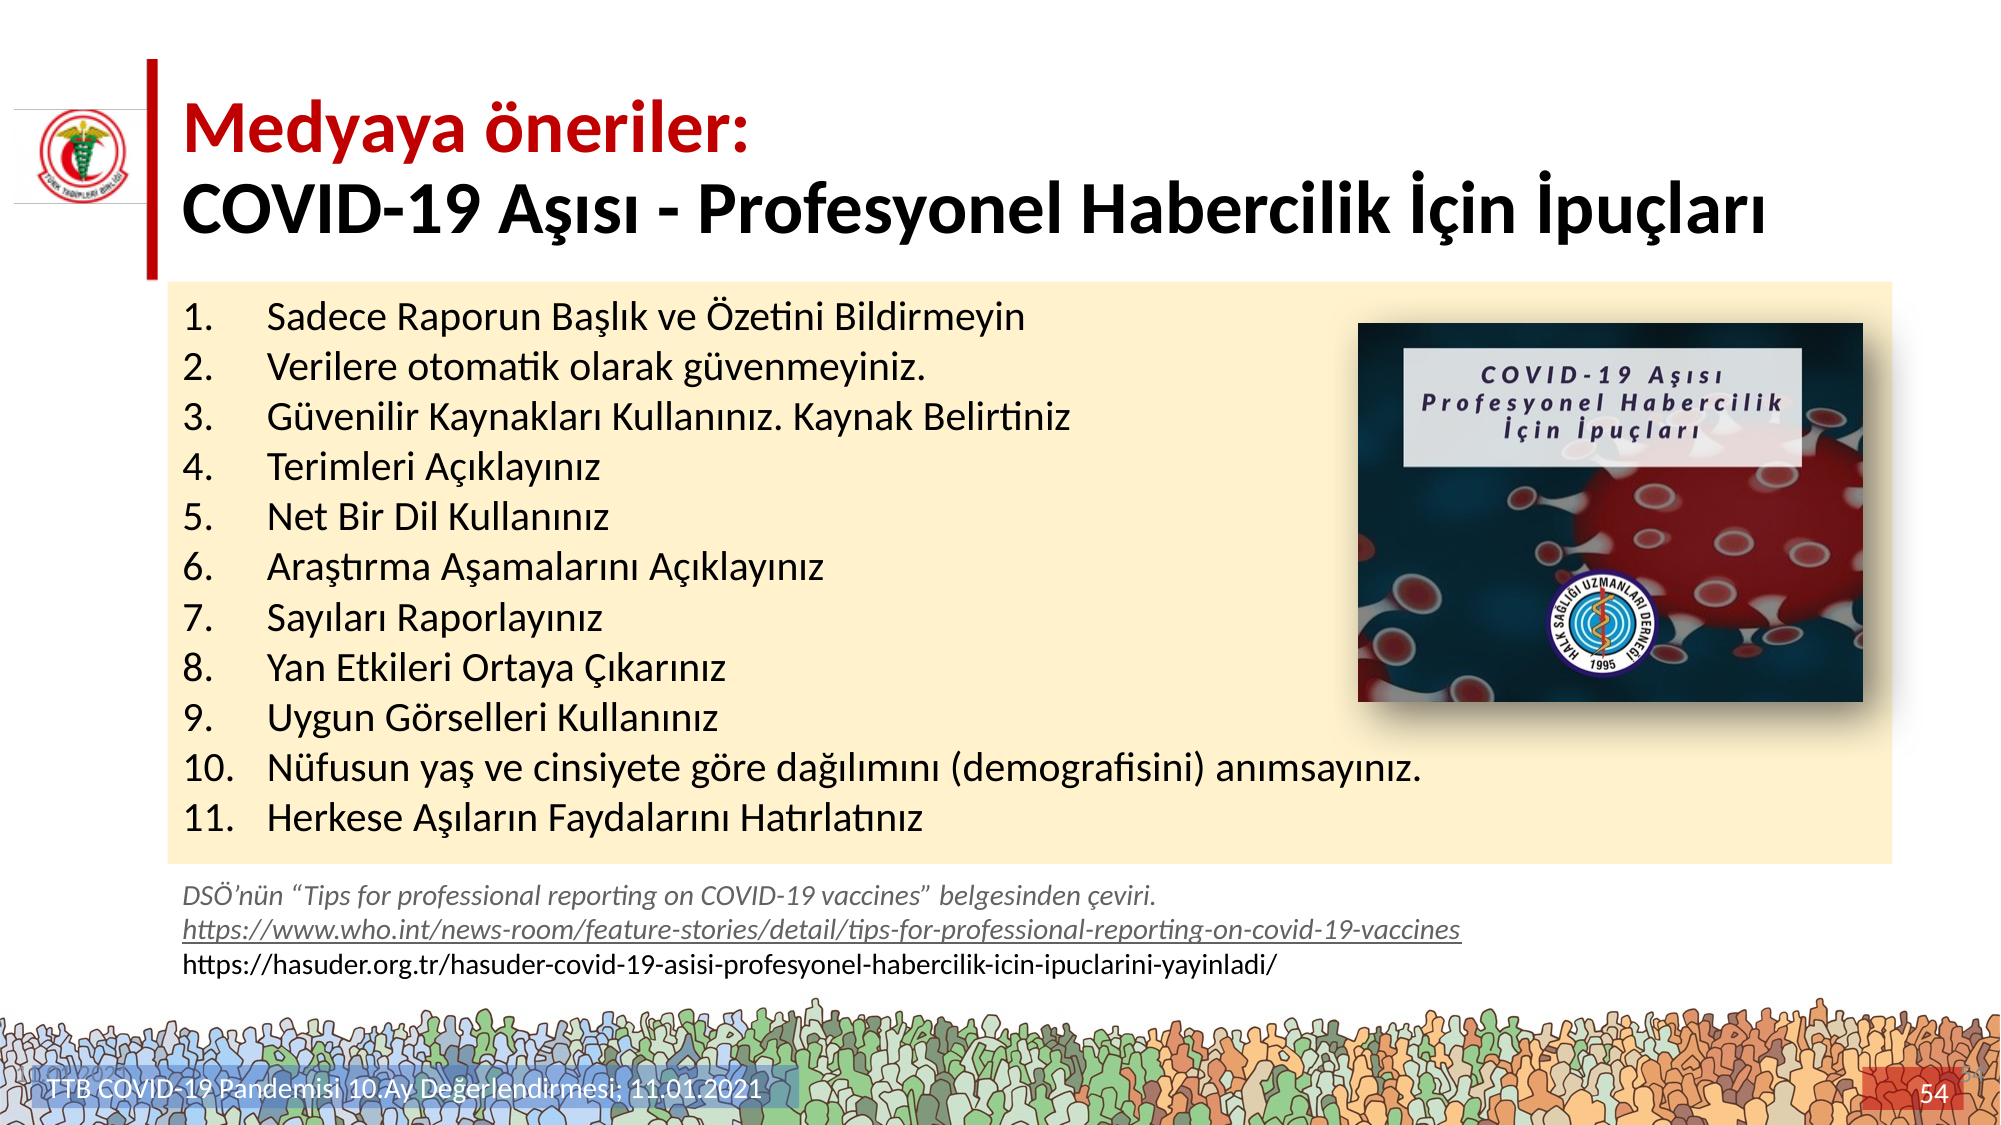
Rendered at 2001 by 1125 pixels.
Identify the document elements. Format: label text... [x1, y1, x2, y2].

text_box DSÖ’nün “Tips for professional reporting on COVID-19 vaccines” belgesinden çeviri. https://www.who.int/news-room/feature-stories/detail/tips-for-professional-reporting-on-covid-19-vaccines https://hasuder.org.tr/hasuder-covid-19-asisi-profesyonel-habercilik-icin-ipuclarini-yayinladi/ [167, 868, 1893, 988]
list Sadece Raporun Başlık ve Özetini Bildirmeyin Verilere otomatik olarak güvenmeyiniz. Güvenilir Kaynakları Kullanınız. Kaynak Belirtiniz Terimleri Açıklayınız Net Bir Dil Kullanınız Araştırma Aşamalarını Açıklayınız Sayıları Raporlayınız Yan Etkileri Ortaya Çıkarınız Uygun Görselleri Kullanınız Nüfusun yaş ve cinsiyete göre dağılımını (demografisini) anımsayınız. Herkese Aşıların Faydalarını Hatırlatınız [167, 281, 1893, 865]
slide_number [0, 1042, 450, 1103]
slide_number 54 [1550, 1042, 2000, 1103]
picture [1358, 323, 1863, 702]
title Medyaya öneriler: COVID-19 Aşısı - Profesyonel Habercilik İçin İpuçları [167, 59, 1863, 278]
text_box TTB COVID-19 Pandemisi 10.Ay Değerlendirmesi; 11.01.2021 [31, 1065, 800, 1109]
picture [0, 784, 2000, 1125]
